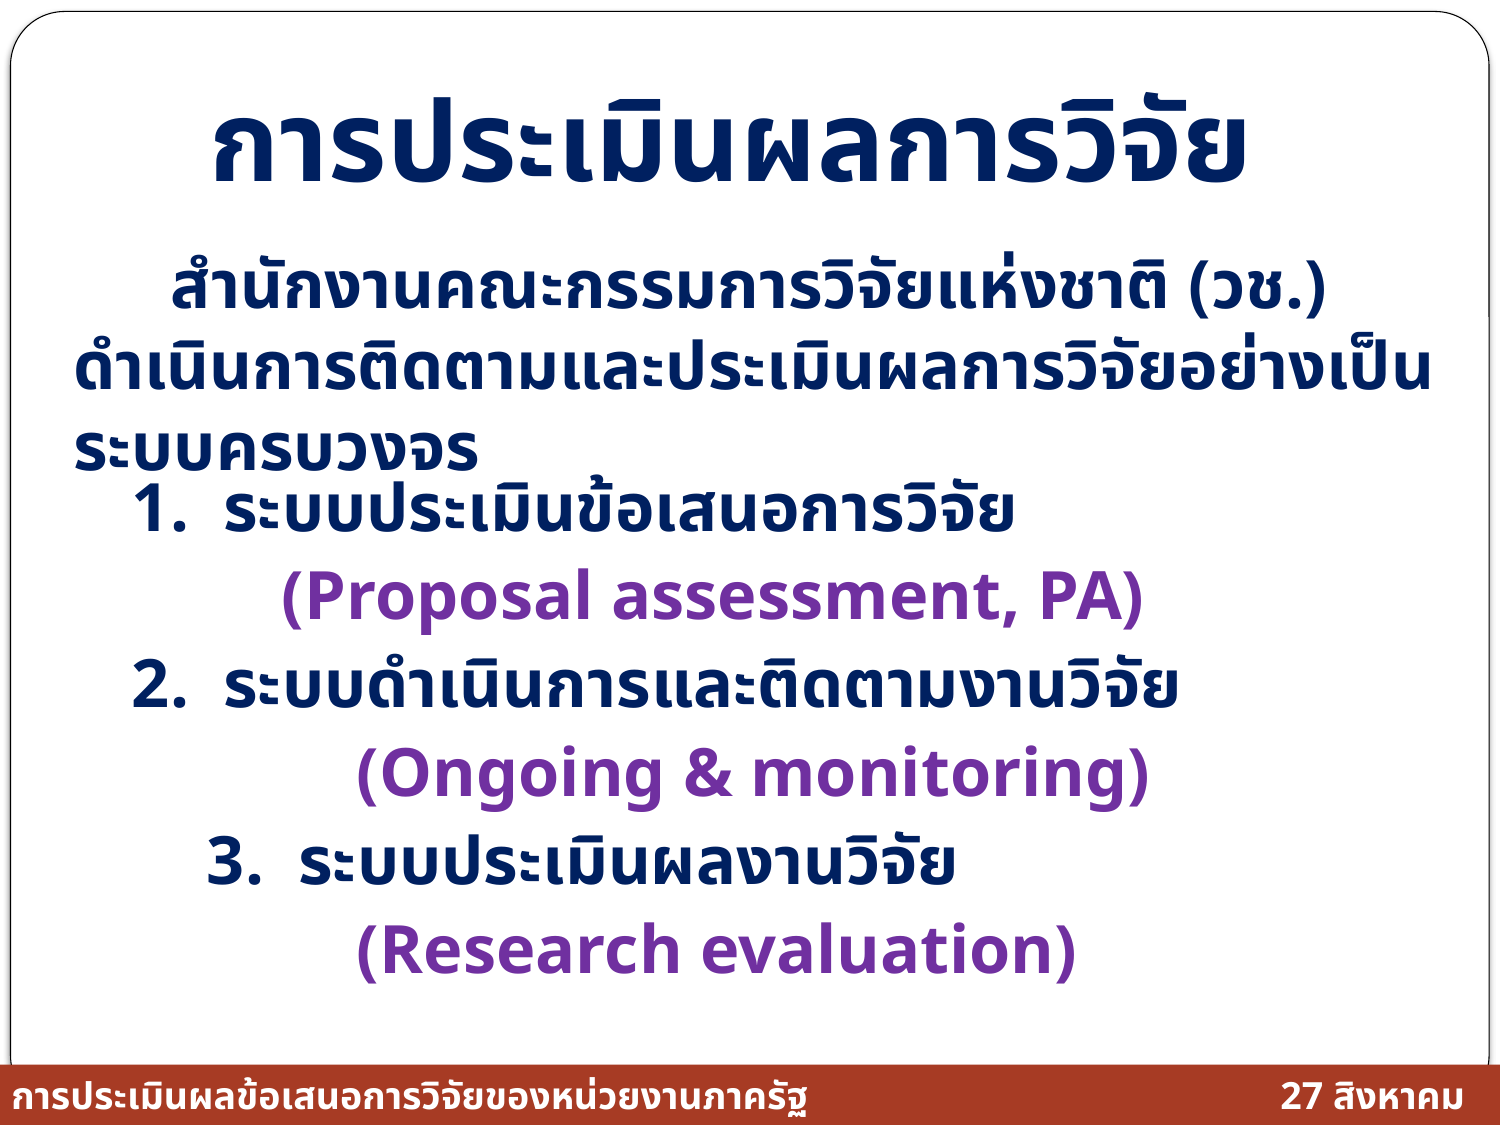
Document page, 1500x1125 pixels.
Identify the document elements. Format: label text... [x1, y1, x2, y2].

text_box การประเมินผลข้อเสนอการวิจัยของหน่วยงานภาครัฐ [0, 1064, 1265, 1125]
text_box การประเมินผลการวิจัย [195, 61, 1269, 212]
text_box 1. ระบบประเมินข้อเสนอการวิจัย (Proposal assessment, PA) 2. ระบบดำเนินการและติดตามงานวิจัย (Ongoing & monitoring) 3. ระบบประเมินผลงานวิจัย (Research evaluation) [117, 456, 1466, 1034]
text_box สำนักงานคณะกรรมการวิจัยแห่งชาติ (วช.) ดำเนินการติดตามและประเมินผลการวิจัยอย่างเป็นระบบครบวงจร [58, 234, 1457, 483]
text_box 27 สิงหาคม 2558 [1265, 1064, 1500, 1125]
